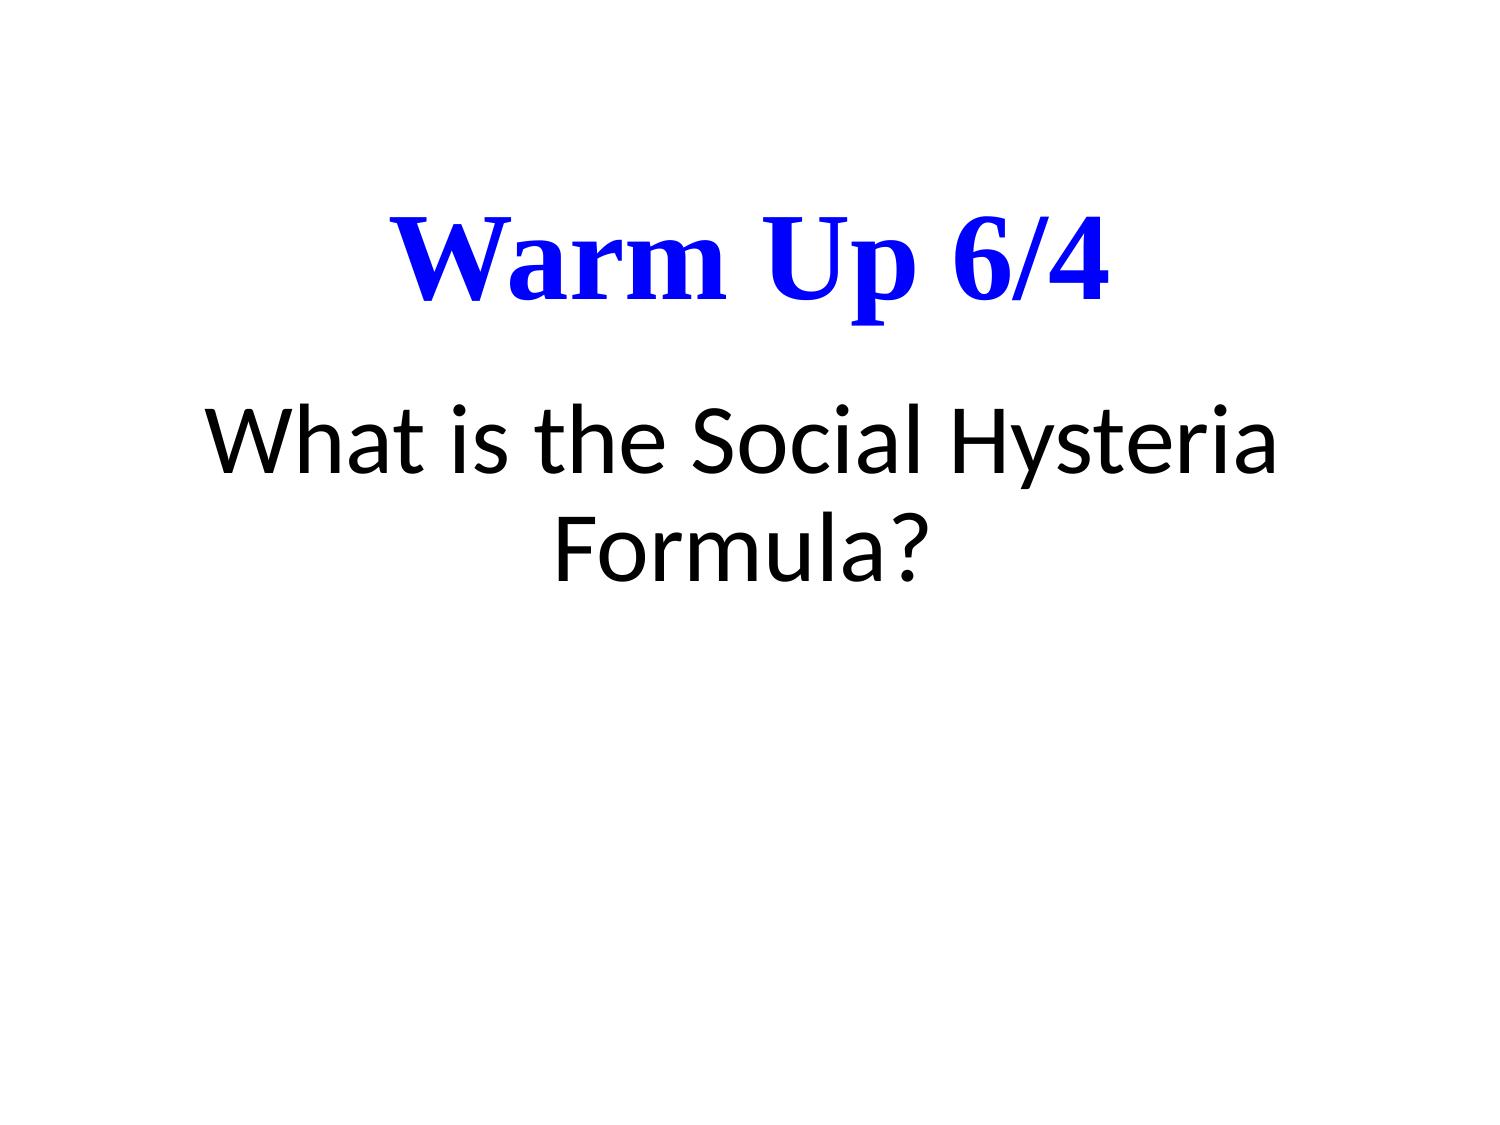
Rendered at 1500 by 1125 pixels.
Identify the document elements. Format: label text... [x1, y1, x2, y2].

title Warm Up 6/4 [112, 184, 1388, 335]
subtitle What is the Social Hysteria Formula? [112, 379, 1374, 961]
